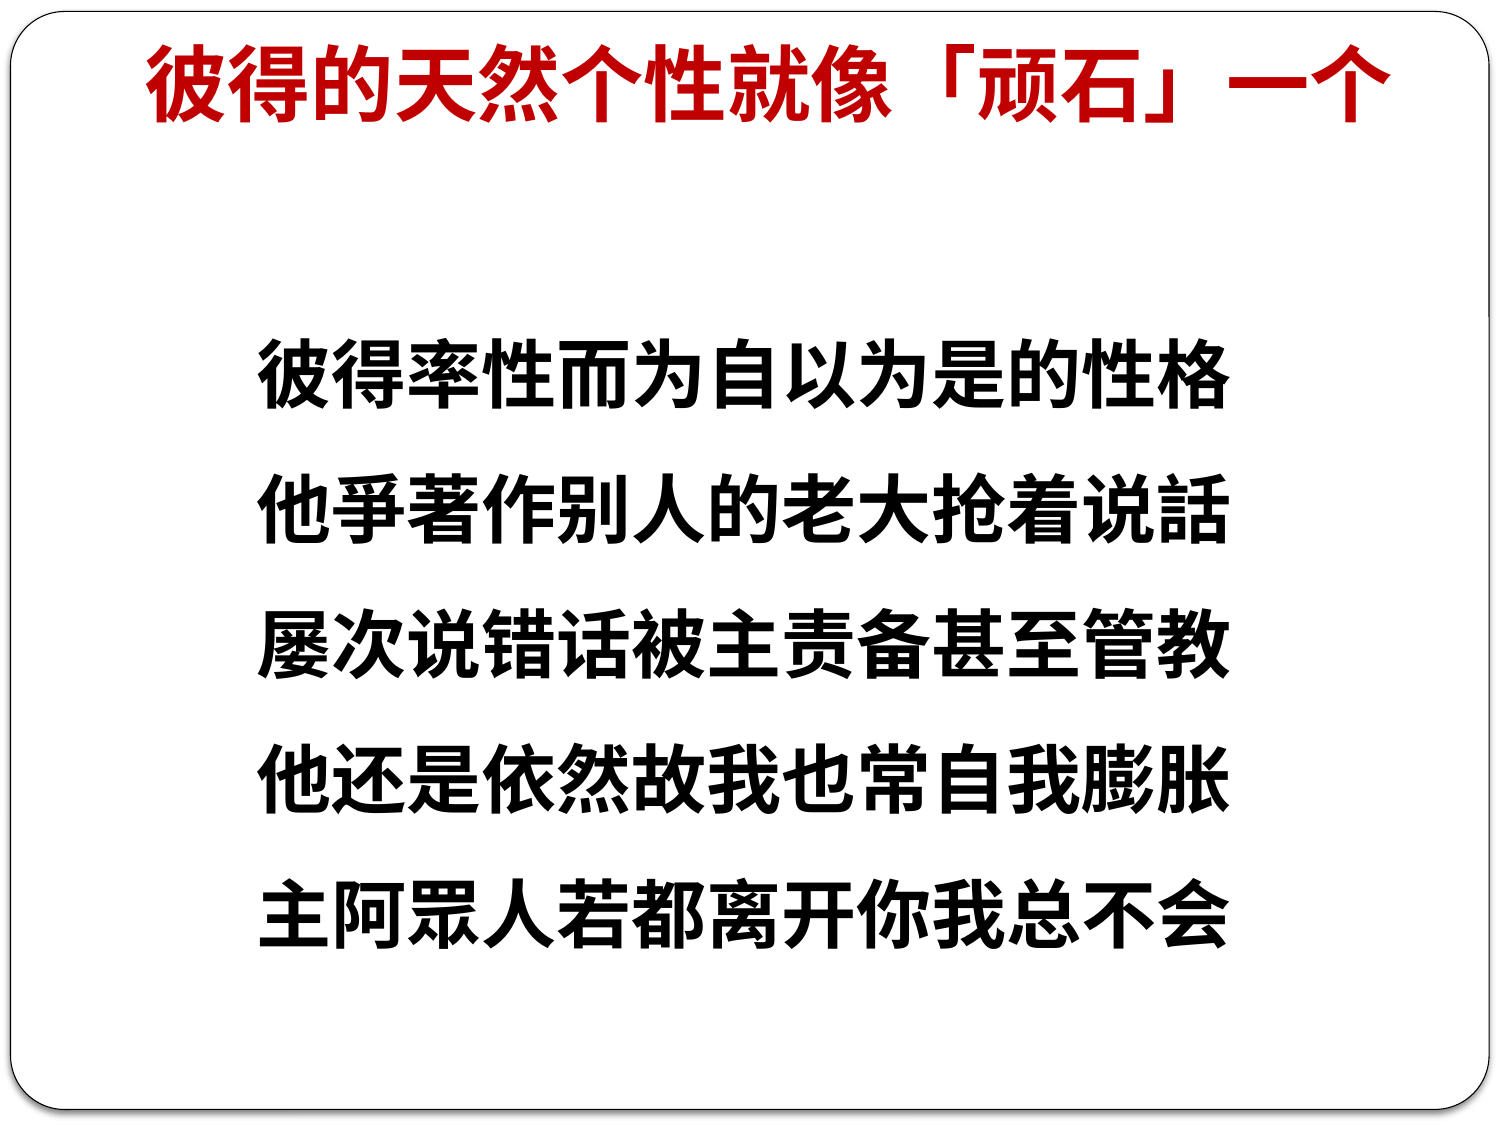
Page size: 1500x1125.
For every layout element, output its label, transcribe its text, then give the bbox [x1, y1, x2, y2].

text_box 彼得的天然个性就像「顽石」一个 [37, 24, 1500, 140]
text_box 彼得率性而为自以为是的性格 他爭著作别人的老大抢着说話 屡次说错话被主责备甚至管教 他还是依然故我也常自我膨胀 主阿眾人若都离开你我总不会 [87, 274, 1400, 965]
